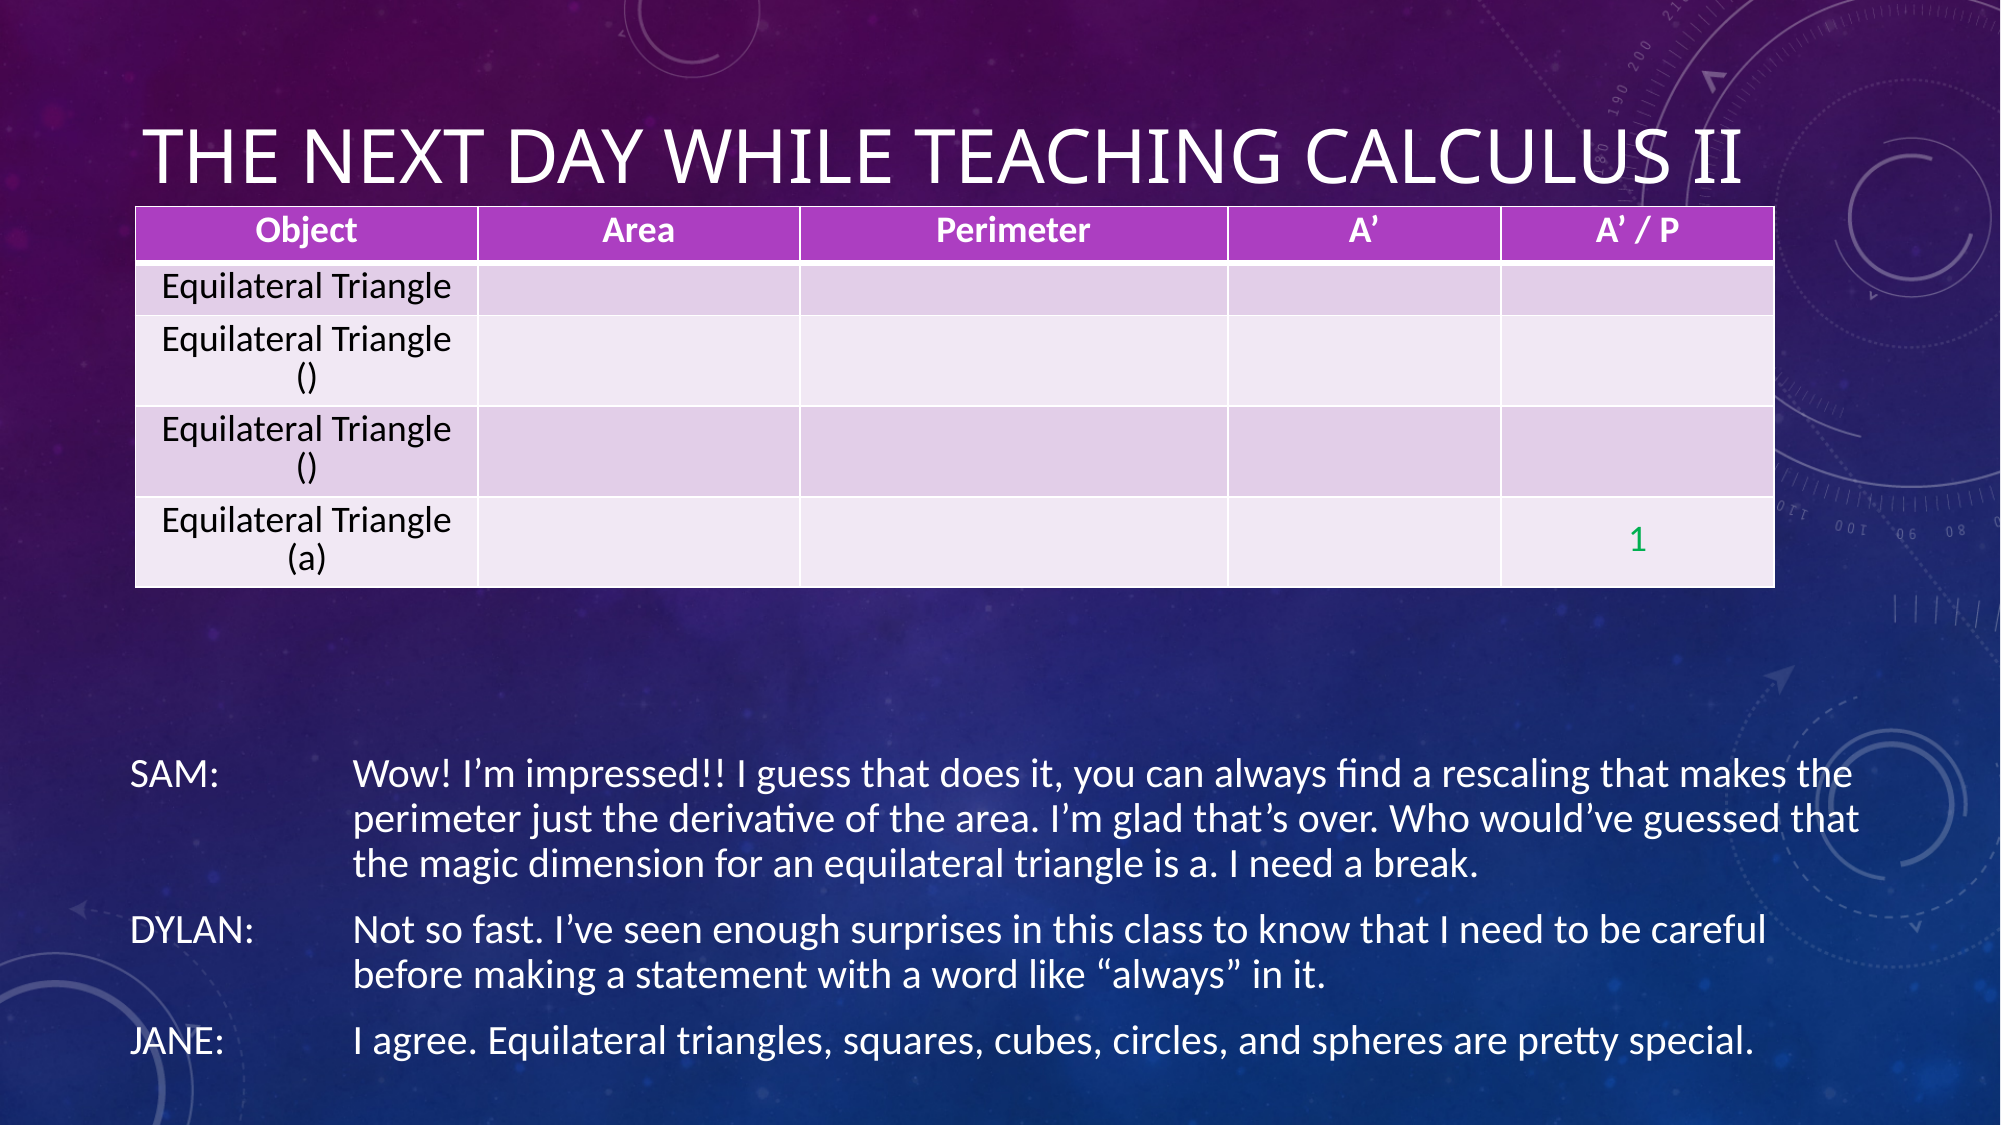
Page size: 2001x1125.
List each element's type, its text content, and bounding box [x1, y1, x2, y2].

title The next Day While Teaching Calculus II [112, 99, 1775, 207]
picture [0, 0, 2001, 1125]
